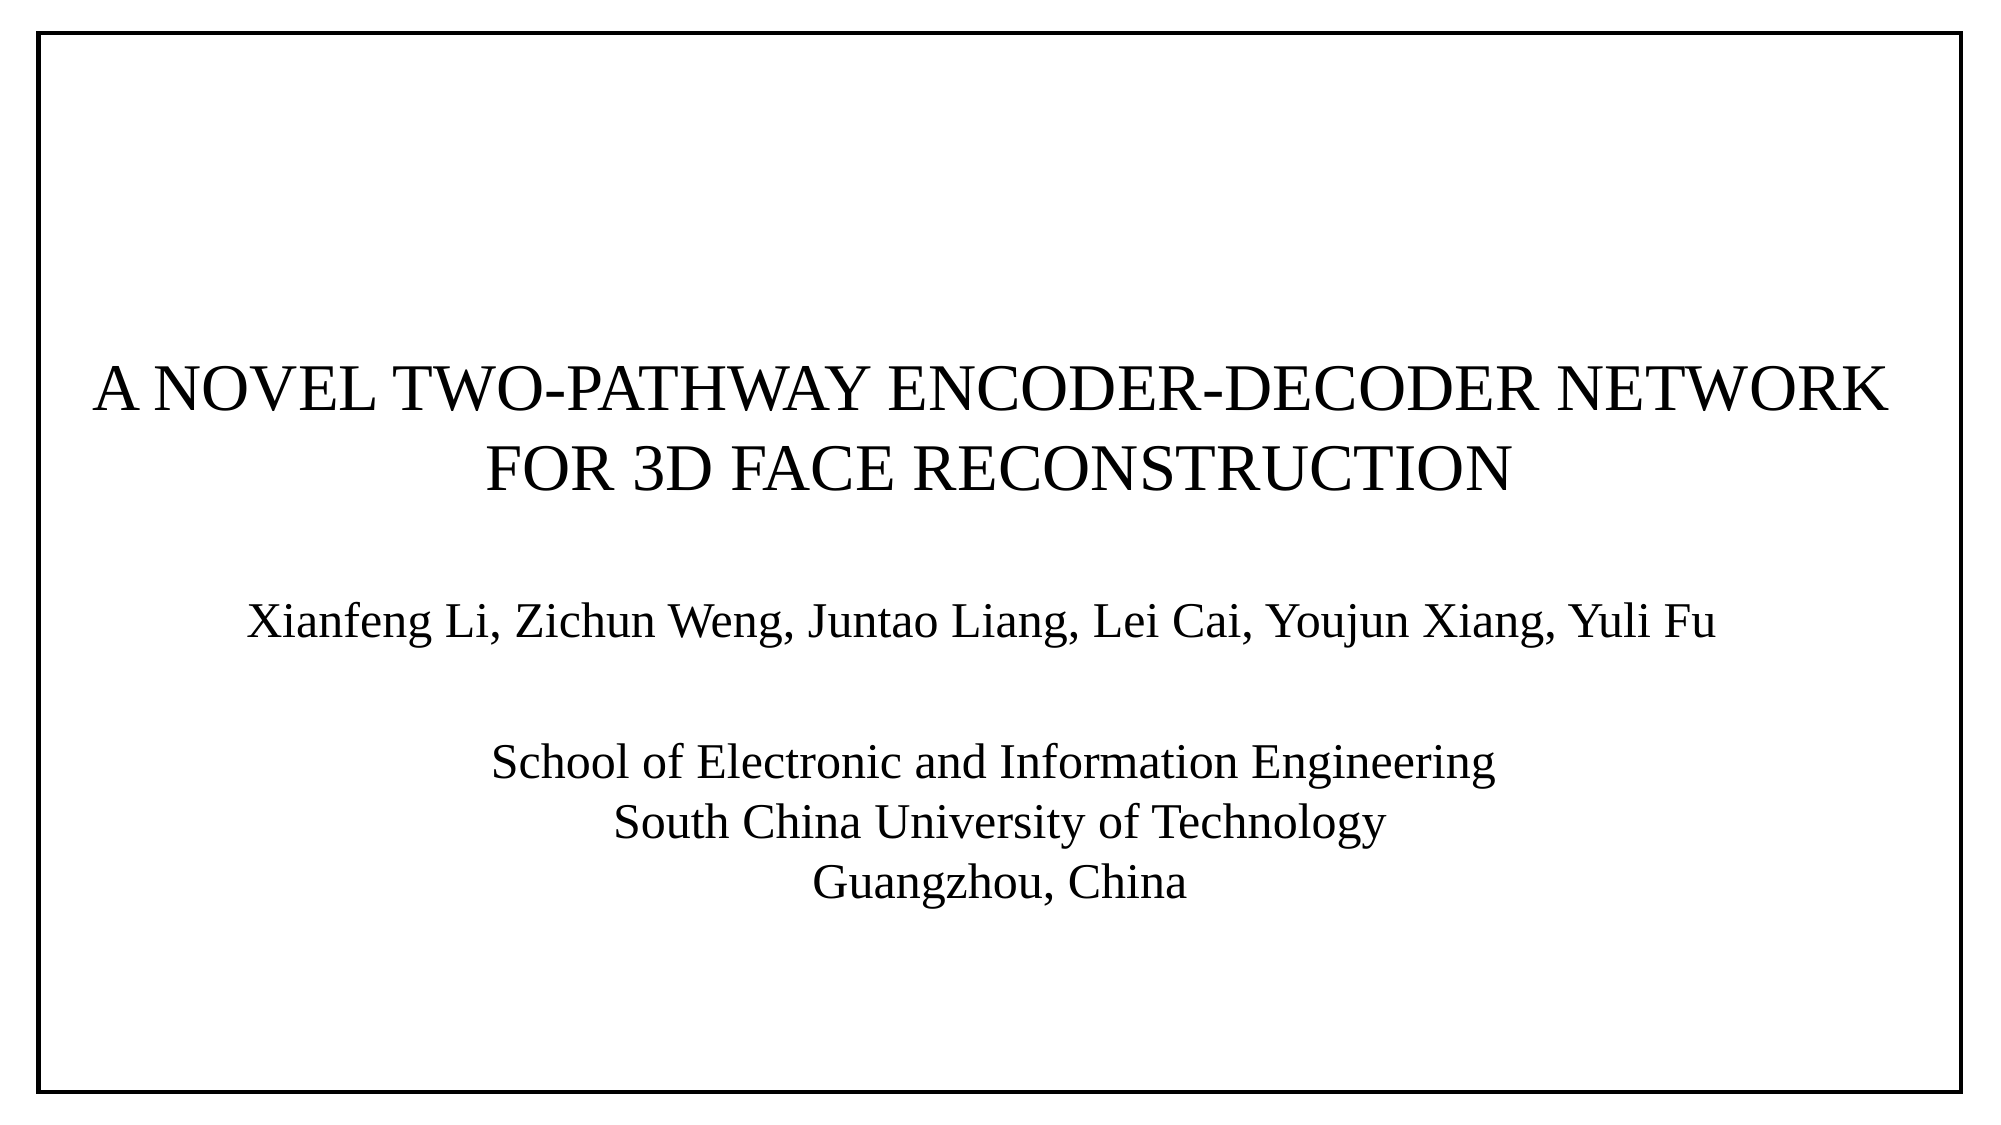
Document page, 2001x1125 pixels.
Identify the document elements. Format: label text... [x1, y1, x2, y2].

text_box [37, 32, 1962, 1093]
text_box School of Electronic and Information Engineering South China University of Technology Guangzhou, China [472, 721, 1528, 917]
text_box A NOVEL TWO-PATHWAY ENCODER-DECODER NETWORK FOR 3D FACE RECONSTRUCTION [76, 336, 1924, 512]
text_box Xianfeng Li, Zichun Weng, Juntao Liang, Lei Cai, Youjun Xiang, Yuli Fu [231, 580, 1769, 656]
